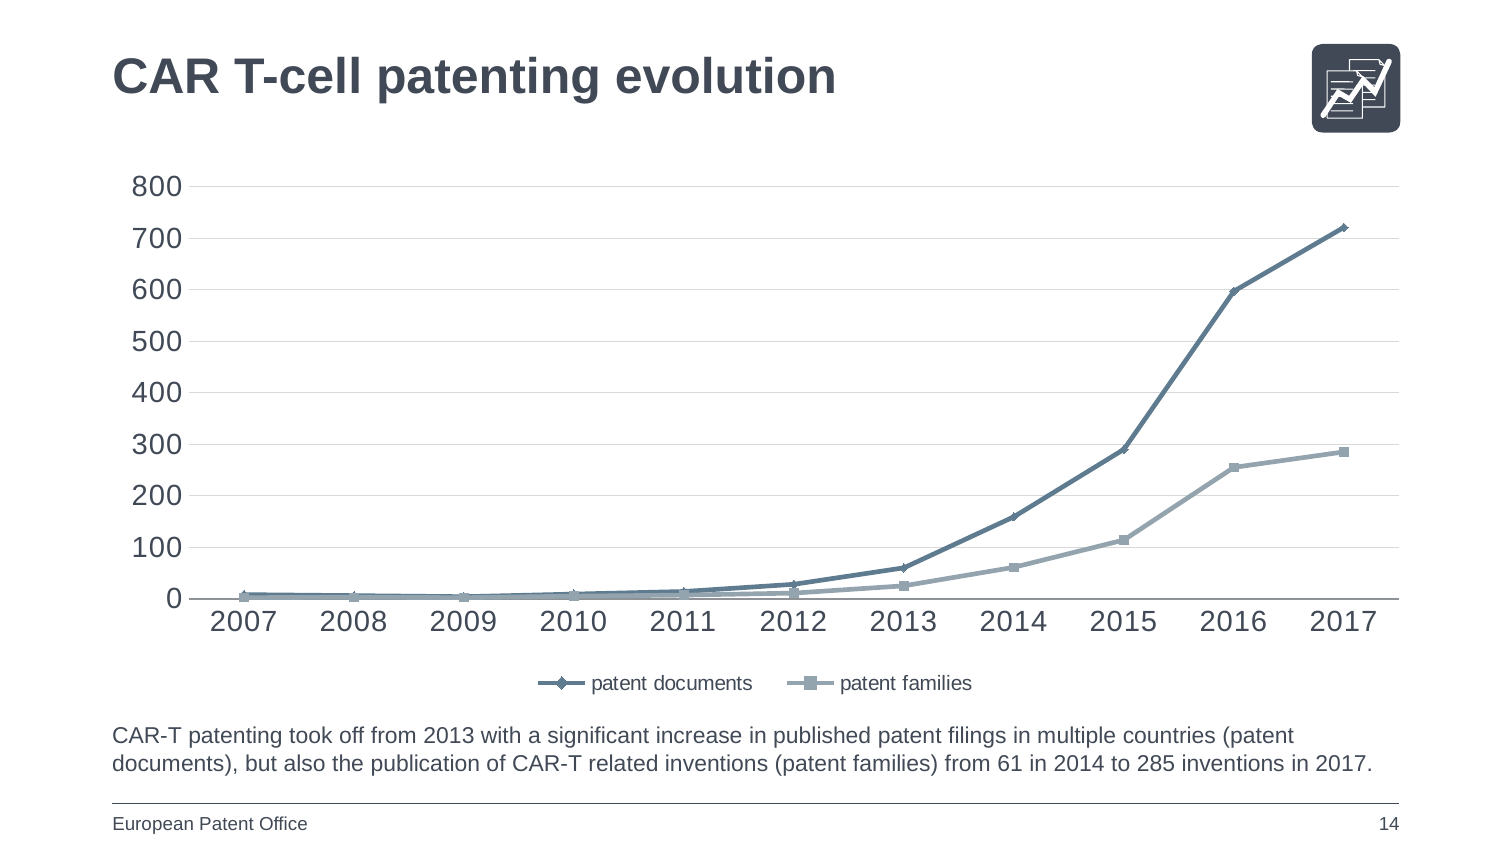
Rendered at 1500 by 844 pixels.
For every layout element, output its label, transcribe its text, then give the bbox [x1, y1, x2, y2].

slide_number 14 [1304, 811, 1400, 840]
text_box CAR-T patenting took off from 2013 with a significant increase in published patent filings in multiple countries (patent documents), but also the publication of CAR-T related inventions (patent families) from 61 in 2014 to 285 inventions in 2017. [112, 720, 1400, 776]
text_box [1311, 43, 1401, 133]
chart [111, 164, 1400, 703]
list CAR T-cell patenting evolution [112, 43, 1310, 111]
